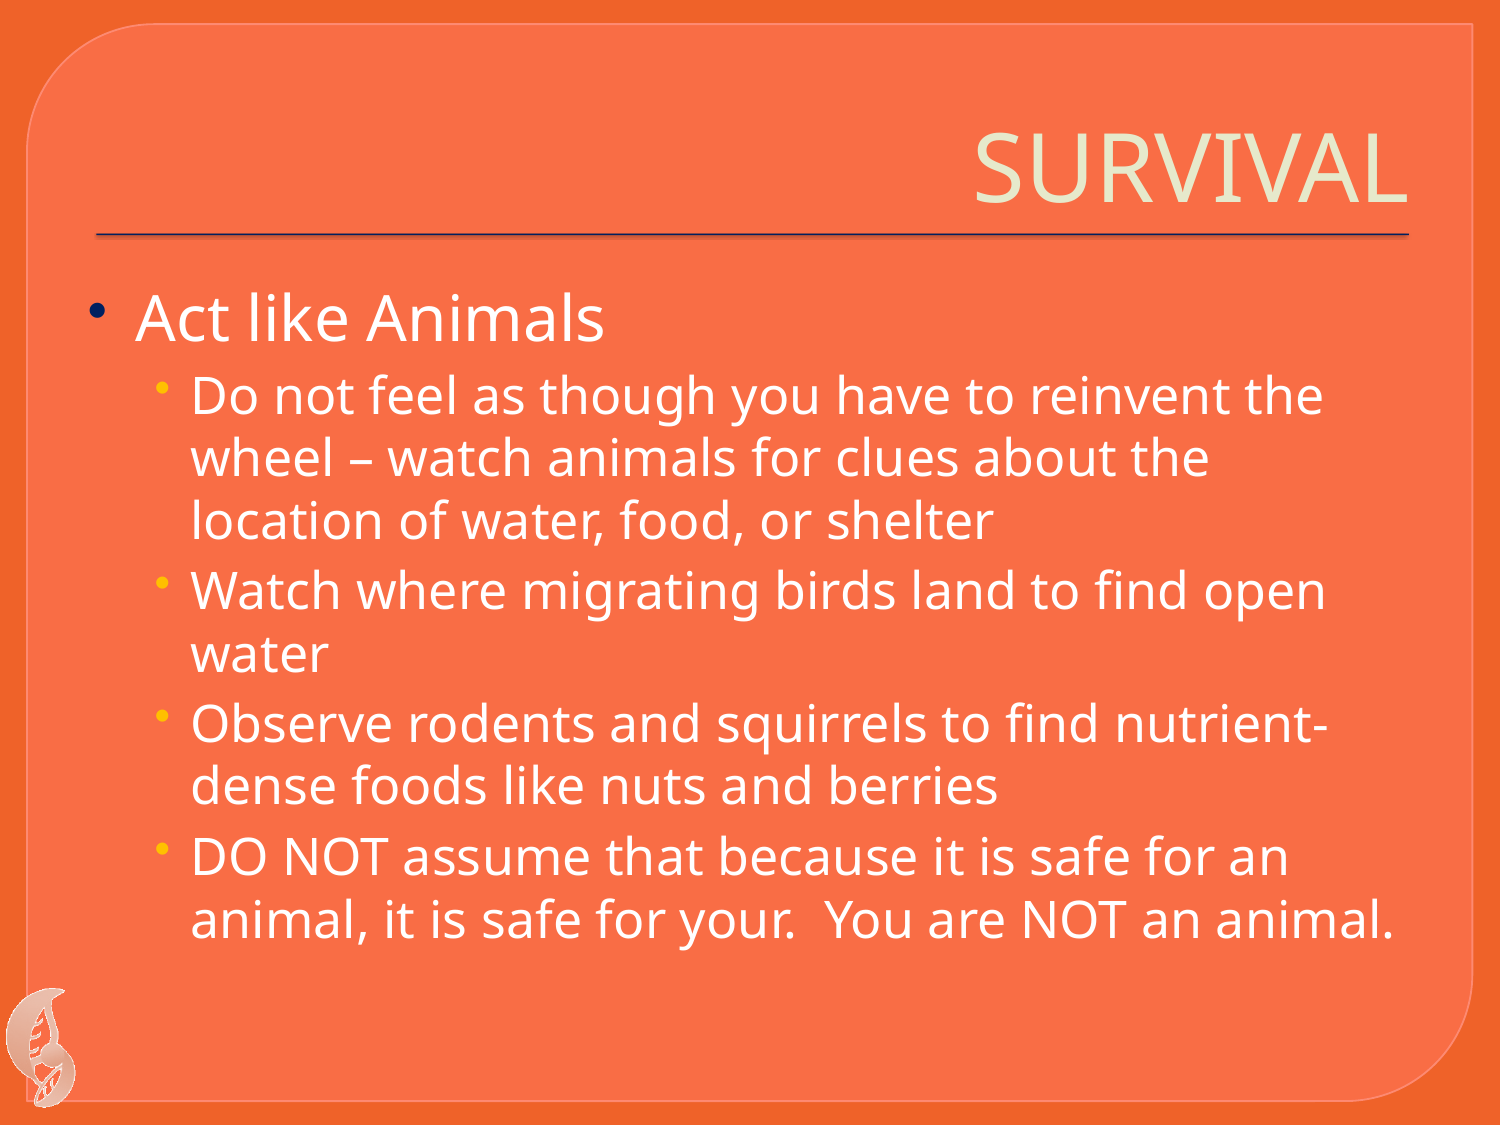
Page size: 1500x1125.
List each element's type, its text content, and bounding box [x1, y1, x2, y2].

title SURVIVAL [75, 41, 1425, 230]
list Act like Animals Do not feel as though you have to reinvent the wheel – watch animals for clues about the location of water, food, or shelter Watch where migrating birds land to find open water Observe rodents and squirrels to find nutrient-dense foods like nuts and berries DO NOT assume that because it is safe for an animal, it is safe for your. You are NOT an animal. [75, 270, 1425, 1013]
